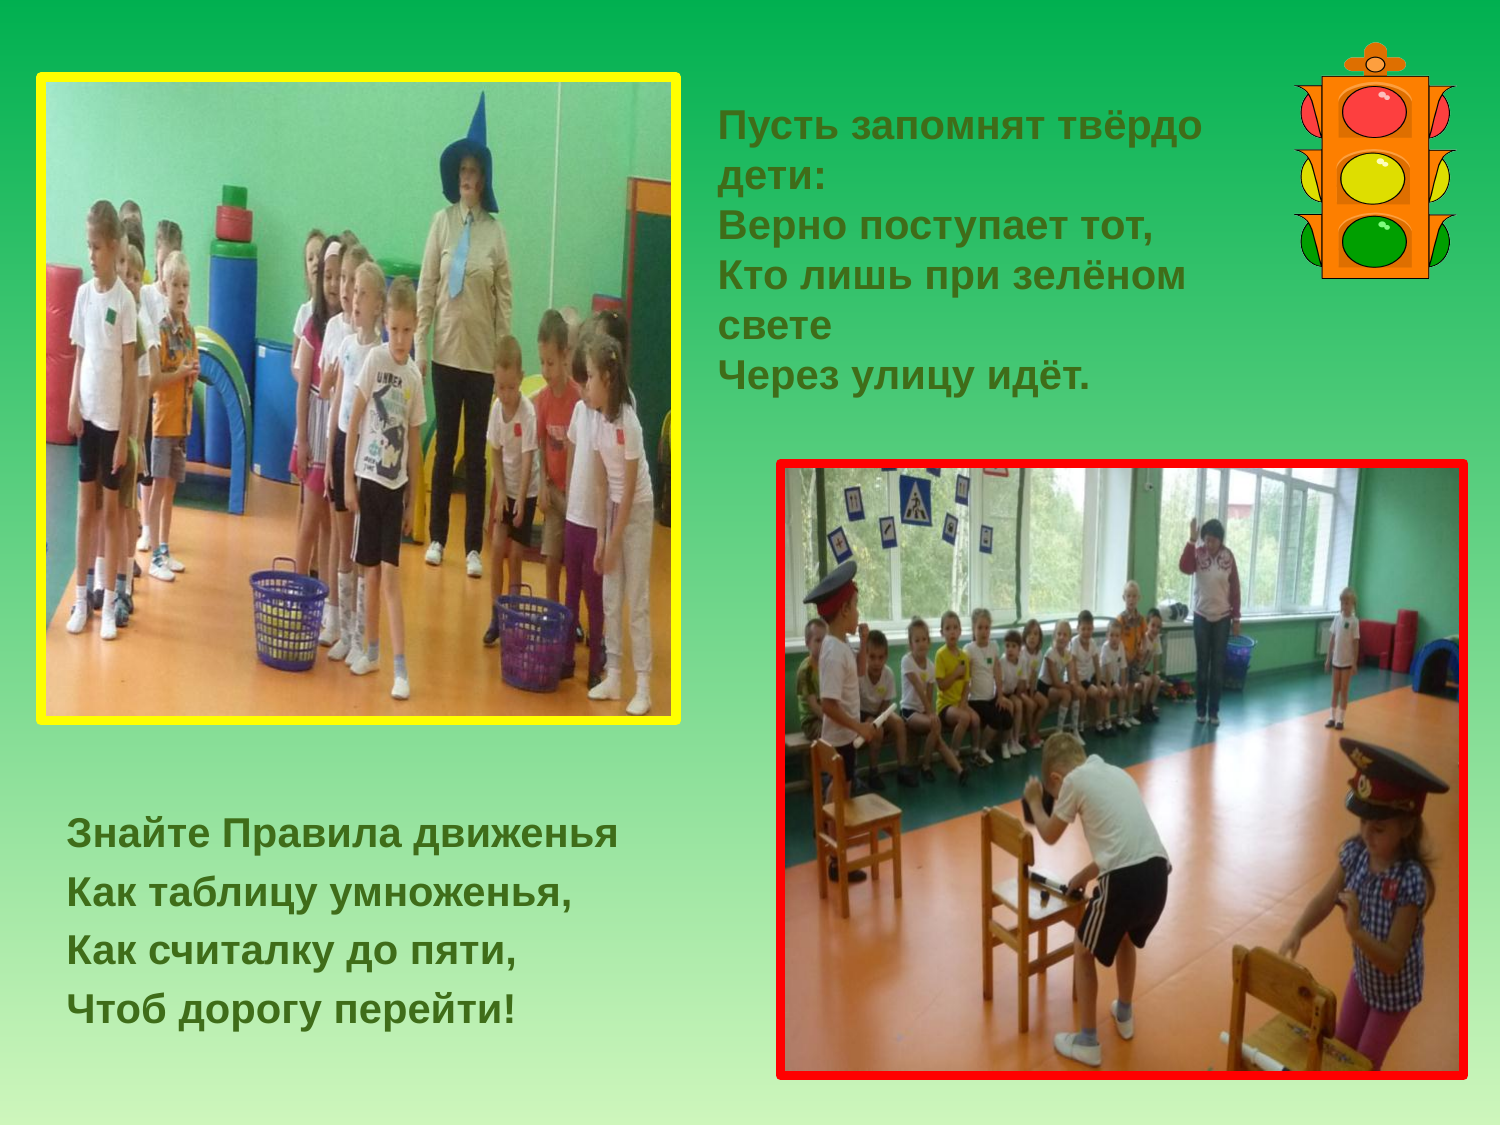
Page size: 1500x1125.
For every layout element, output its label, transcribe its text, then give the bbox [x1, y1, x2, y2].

title Пусть запомнят твёрдо дети: Верно поступает тот, Кто лишь при зелёном свете Через улицу идёт. [702, 101, 1294, 445]
subtitle Знайте Правила движенья Как таблицу умноженья, Как считалку до пяти, Чтоб дорогу перейти! [51, 798, 666, 1071]
picture [45, 81, 672, 717]
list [785, 467, 1459, 1072]
picture [1293, 42, 1459, 280]
